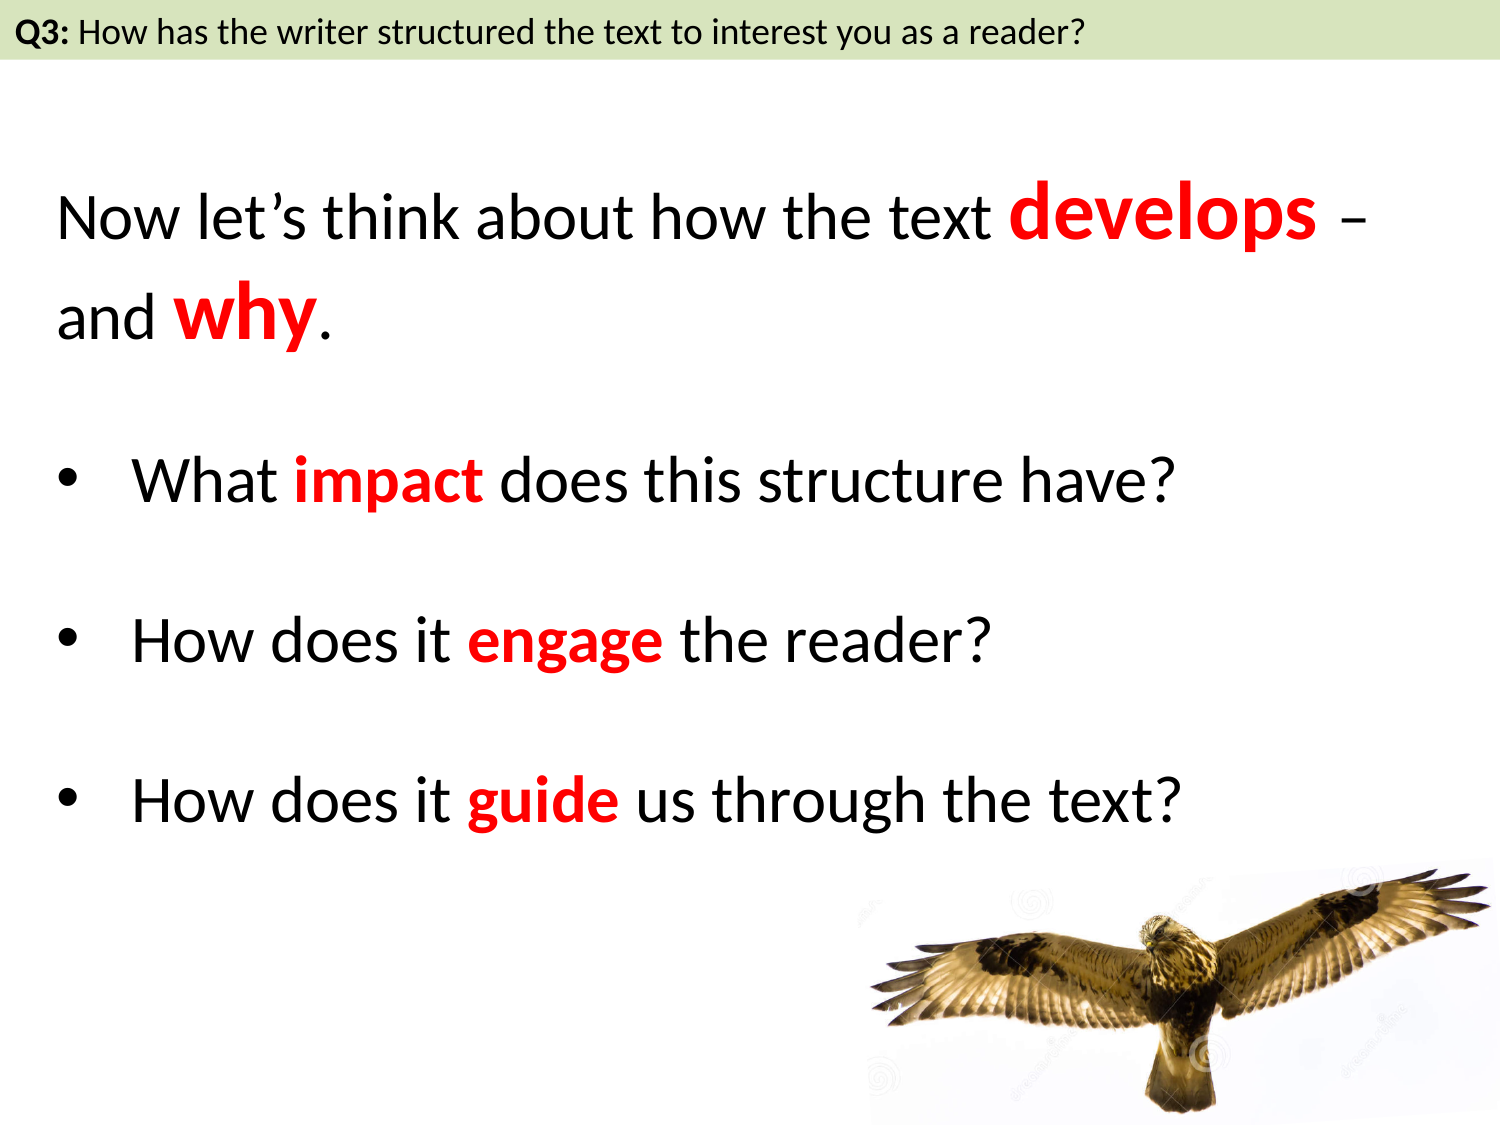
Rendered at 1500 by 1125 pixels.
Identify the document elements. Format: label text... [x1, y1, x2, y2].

text_box Q3: How has the writer structured the text to interest you as a reader? [0, 0, 1500, 60]
text_box Now let’s think about how the text develops – and why. What impact does this structure have? How does it engage the reader? How does it guide us through the text? [41, 148, 1447, 844]
picture [856, 857, 1500, 1125]
